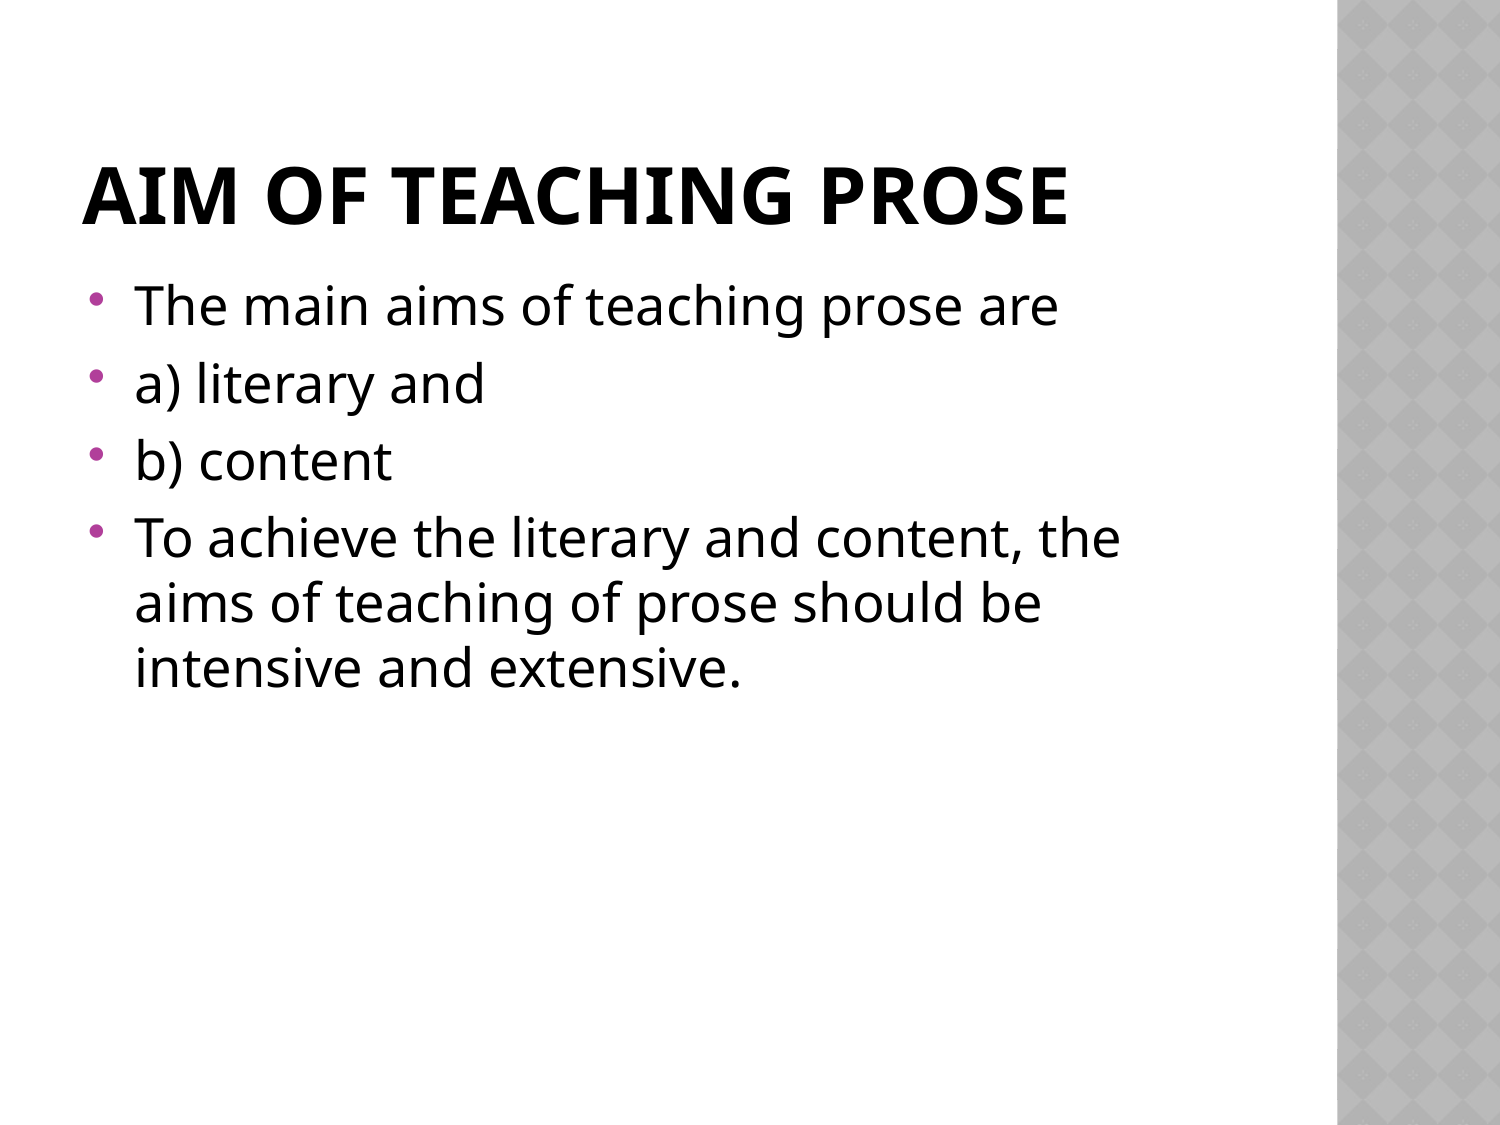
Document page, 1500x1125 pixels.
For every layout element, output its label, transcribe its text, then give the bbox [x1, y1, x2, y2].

list The main aims of teaching prose are a) literary and b) content To achieve the literary and content, the aims of teaching of prose should be intensive and extensive. [75, 264, 1263, 1059]
title Aim of teaching prose [75, 52, 1263, 240]
